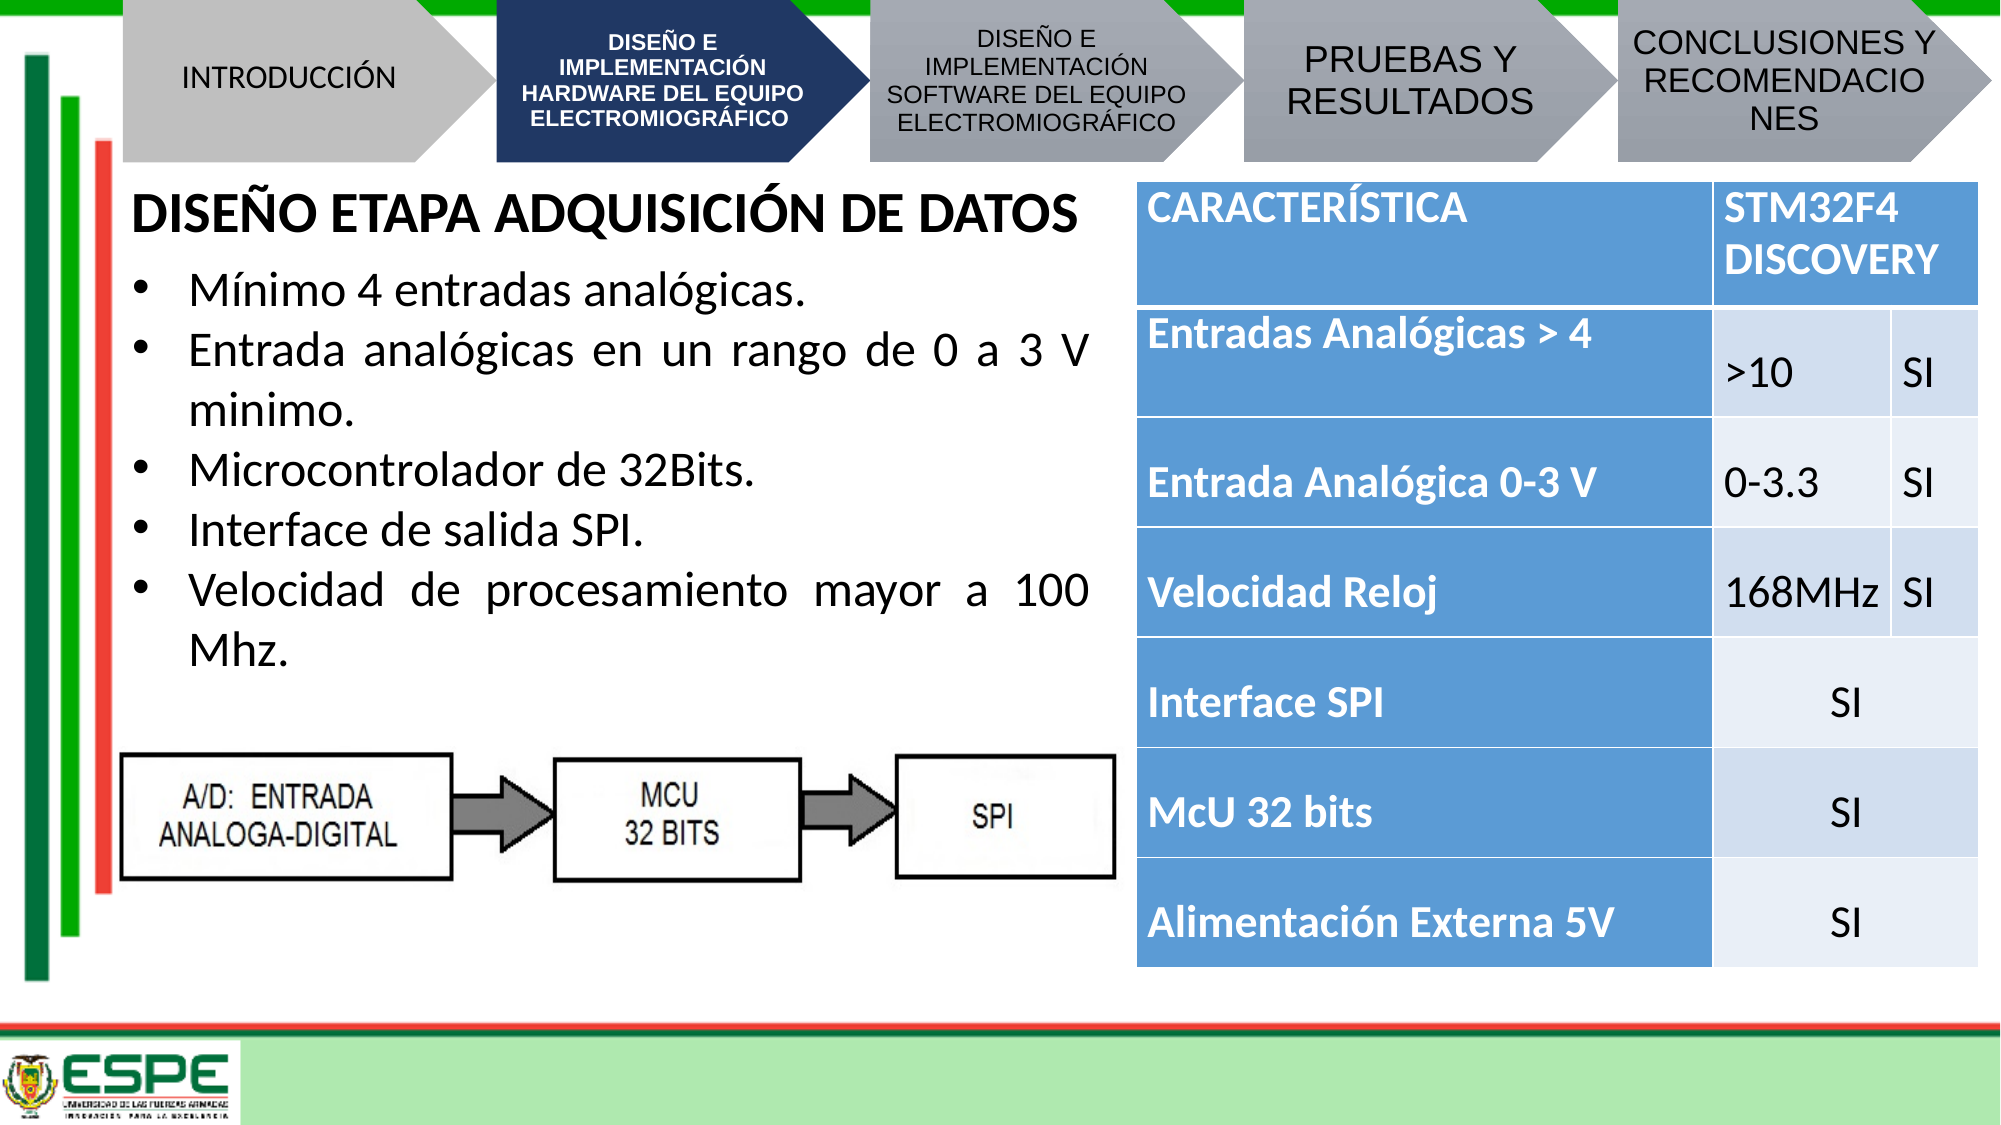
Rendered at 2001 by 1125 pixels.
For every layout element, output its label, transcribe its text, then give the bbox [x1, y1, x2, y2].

picture [0, 0, 2001, 1125]
table_cell Alimentación Externa 5V [1137, 858, 1712, 967]
table_cell SI [1892, 528, 1978, 636]
table_cell SI [1892, 310, 1978, 416]
table_cell Entrada Analógica 0-3 V [1137, 418, 1712, 526]
table_cell SI [1714, 858, 1978, 967]
table_cell Velocidad Reloj [1137, 528, 1712, 636]
table_cell Interface SPI [1137, 638, 1712, 747]
text_box Mínimo 4 entradas analógicas. Entrada analógicas en un rango de 0 a 3 V minimo. Microcontrolador de 32Bits. Interface de salida SPI. Velocidad de procesamiento mayor a 100 Mhz. [117, 248, 1105, 746]
table_cell Entradas Analógicas > 4 [1137, 310, 1712, 416]
table_cell SI [1714, 748, 1978, 857]
text_box DISEÑO ETAPA ADQUISICIÓN DE DATOS [117, 166, 1470, 437]
table_header STM32F4 DISCOVERY [1714, 182, 1978, 305]
table_cell >10 [1714, 310, 1890, 416]
table_cell McU 32 bits [1137, 748, 1712, 857]
table_cell SI [1892, 418, 1978, 526]
table_cell 168MHz [1714, 528, 1890, 636]
table_header CARACTERÍSTICA [1137, 182, 1712, 305]
table_cell SI [1714, 638, 1978, 747]
table_cell 0-3.3 [1714, 418, 1890, 526]
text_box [122, 0, 1992, 163]
